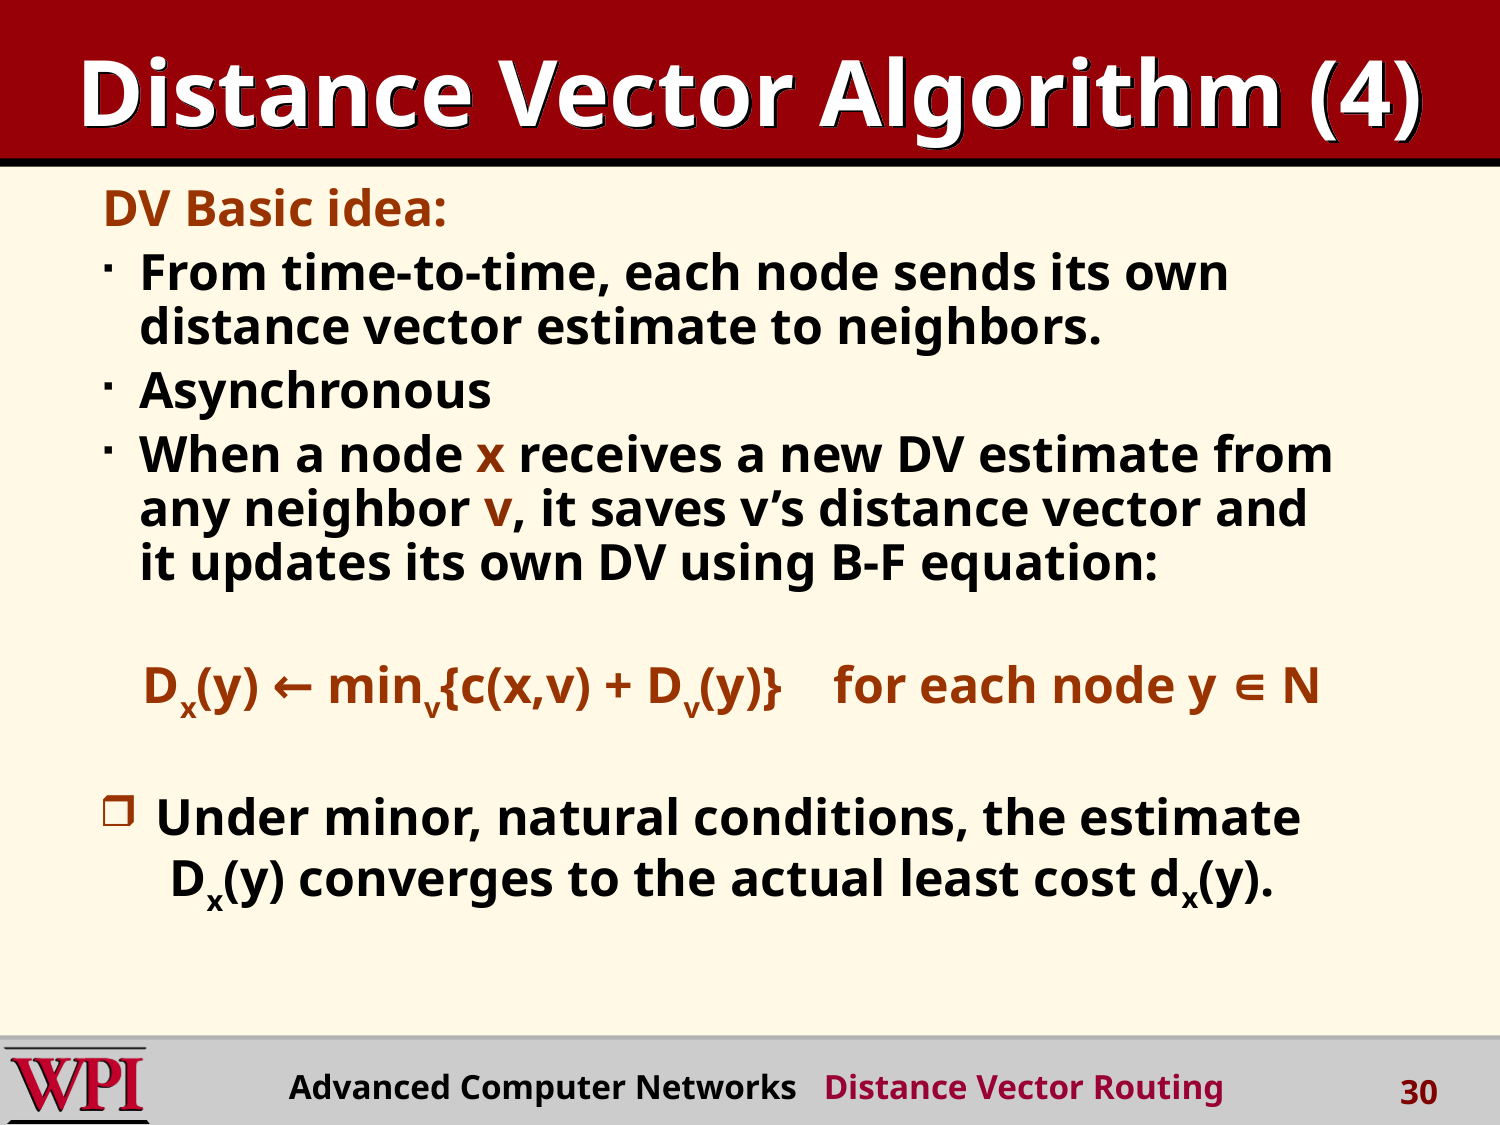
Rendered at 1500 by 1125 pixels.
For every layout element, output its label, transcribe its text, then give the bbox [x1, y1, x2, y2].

footer Advanced Computer Networks Distance Vector Routing [210, 1058, 1304, 1107]
picture [0, 0, 1500, 158]
text_box Dx(y) ← minv{c(x,v) + Dv(y)} for each node y ∊ N [128, 645, 1338, 732]
text_box DV Basic idea: From time-to-time, each node sends its own distance vector estimate to neighbors. Asynchronous When a node x receives a new DV estimate from any neighbor v, it saves v’s distance vector and it updates its own DV using B-F equation: [87, 175, 1363, 572]
title Distance Vector Algorithm (4) [29, 18, 1471, 150]
picture [0, 1040, 1500, 1125]
slide_number 30 [1344, 1063, 1495, 1102]
text_box Under minor, natural conditions, the estimate Dx(y) converges to the actual least cost dx(y). [63, 785, 1339, 973]
picture [0, 167, 1500, 1035]
